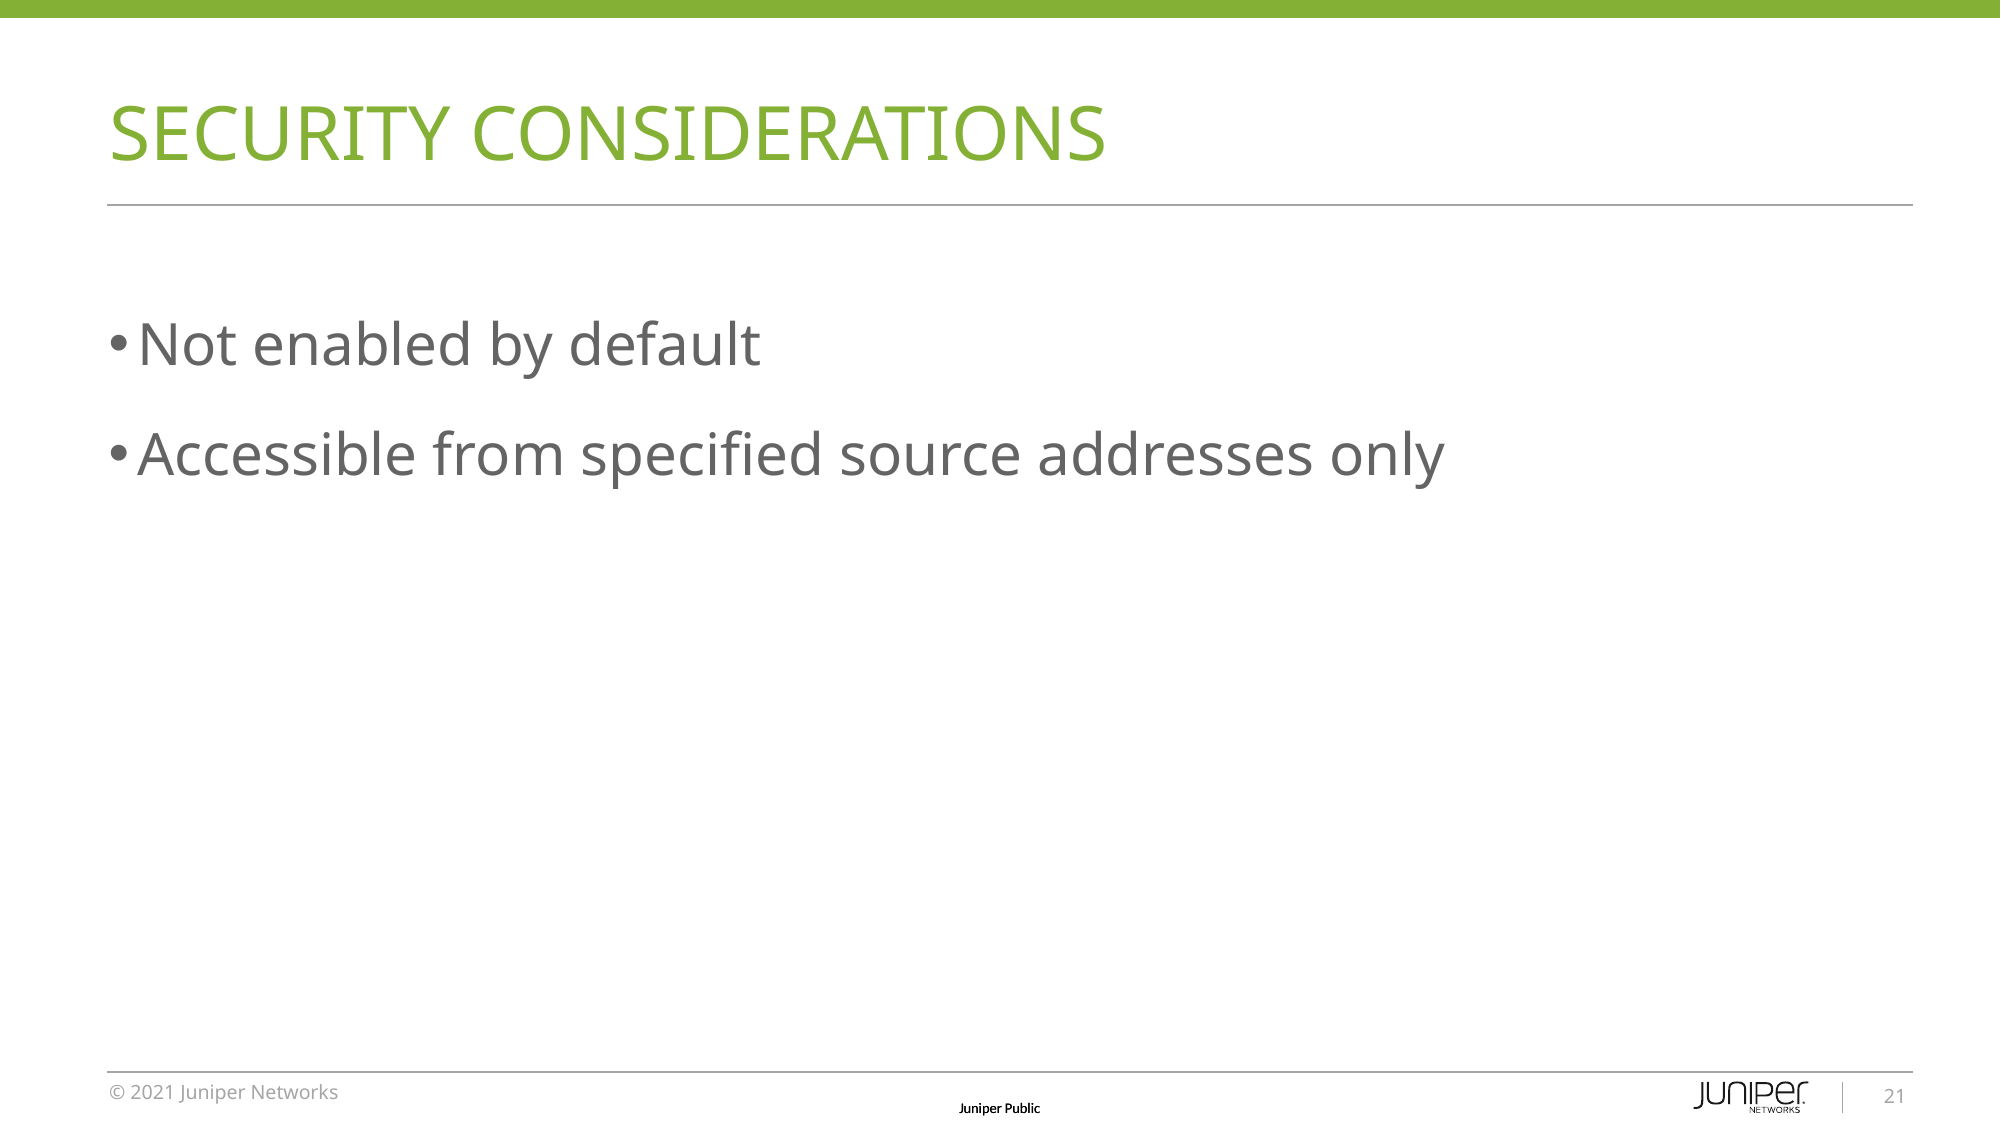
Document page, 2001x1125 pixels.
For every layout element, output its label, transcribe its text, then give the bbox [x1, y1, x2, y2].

slide_number 21 [1852, 770, 1907, 1125]
list Not enabled by default Accessible from specified source addresses only [108, 299, 1913, 1019]
title SECURITY CONSIDERATIONS [109, 35, 1913, 177]
